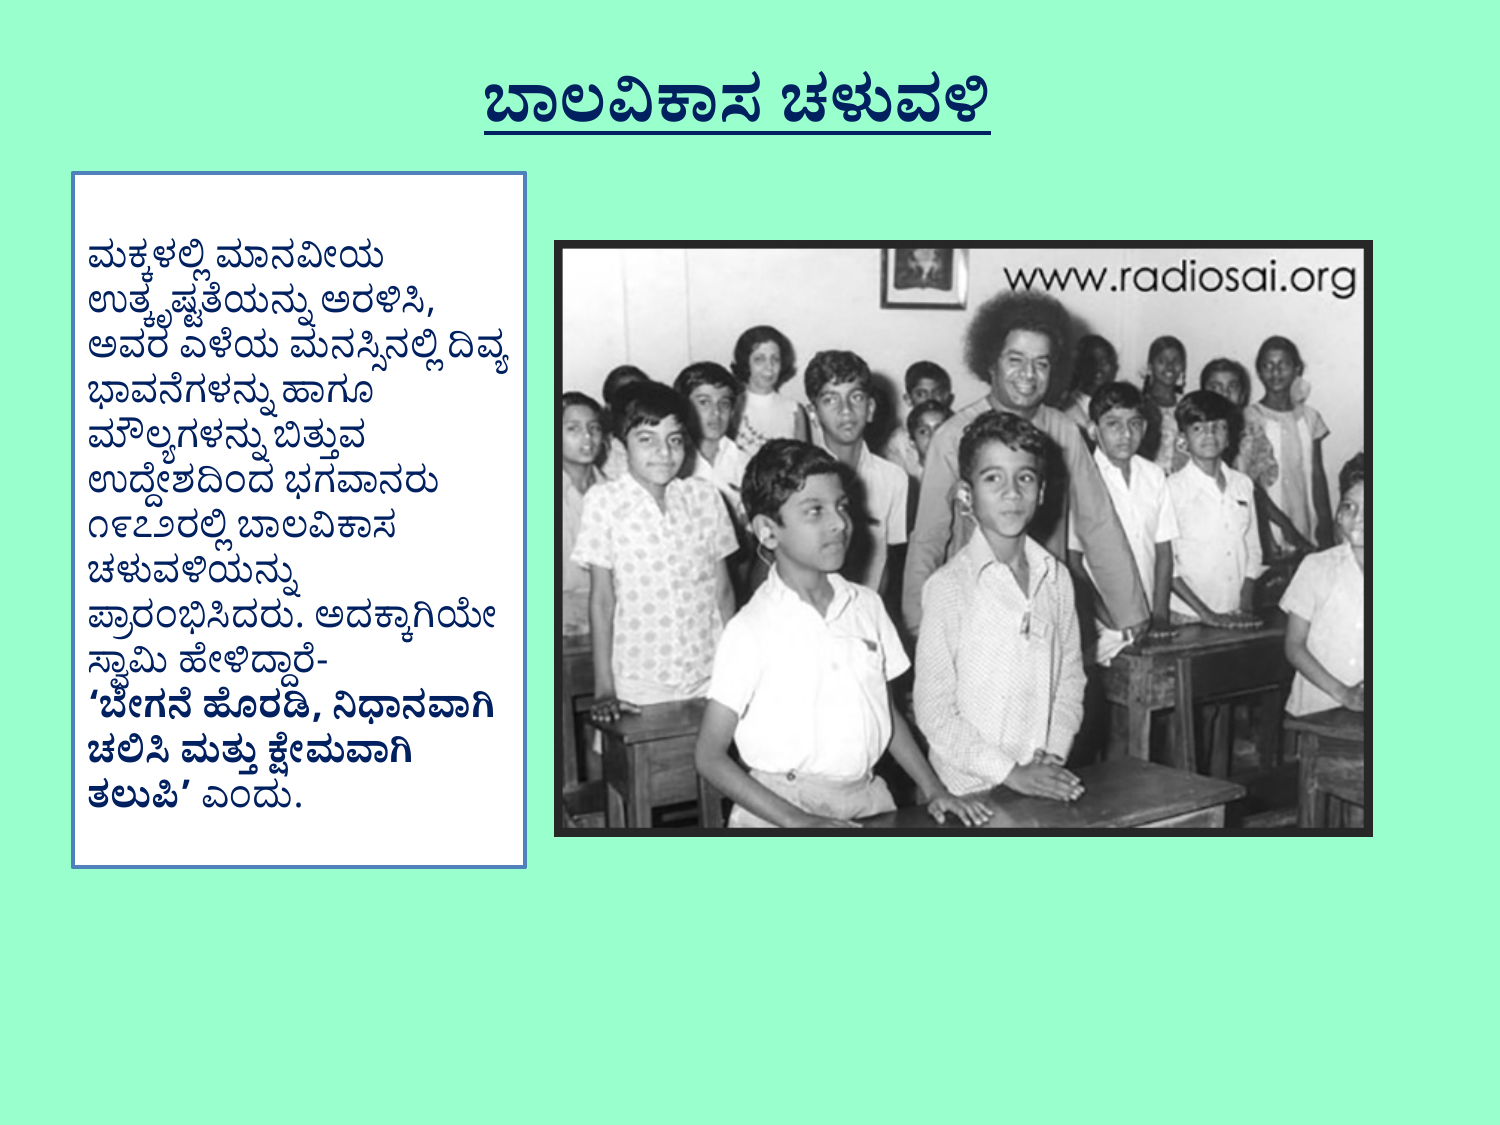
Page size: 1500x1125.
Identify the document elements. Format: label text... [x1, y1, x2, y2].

picture [554, 240, 1373, 838]
title ಬಾಲವಿಕಾಸ ಚಳುವಳಿ [62, 50, 1413, 143]
text_box ಮಕ್ಕಳಲ್ಲಿ ಮಾನವೀಯ ಉತ್ಕೃಷ್ಟತೆಯನ್ನು ಅರಳಿಸಿ, ಅವರ ಎಳೆಯ ಮನಸ್ಸಿನಲ್ಲಿ ದಿವ್ಯ ಭಾವನೆಗಳನ್ನು ಹಾಗೂ ಮೌಲ್ಯಗಳನ್ನು ಬಿತ್ತುವ ಉದ್ದೇಶದಿಂದ ಭಗವಾನರು ೧೯೭೨ರಲ್ಲಿ ಬಾಲವಿಕಾಸ ಚಳುವಳಿಯನ್ನು ಪ್ರಾರಂಭಿಸಿದರು. ಅದಕ್ಕಾಗಿಯೇ ಸ್ವಾಮಿ ಹೇಳಿದ್ದಾರೆ- ‘ಬೇಗನೆ ಹೊರಡಿ, ನಿಧಾನವಾಗಿ ಚಲಿಸಿ ಮತ್ತು ಕ್ಷೇಮವಾಗಿ ತಲುಪಿ’ ಎಂದು. [71, 171, 527, 869]
